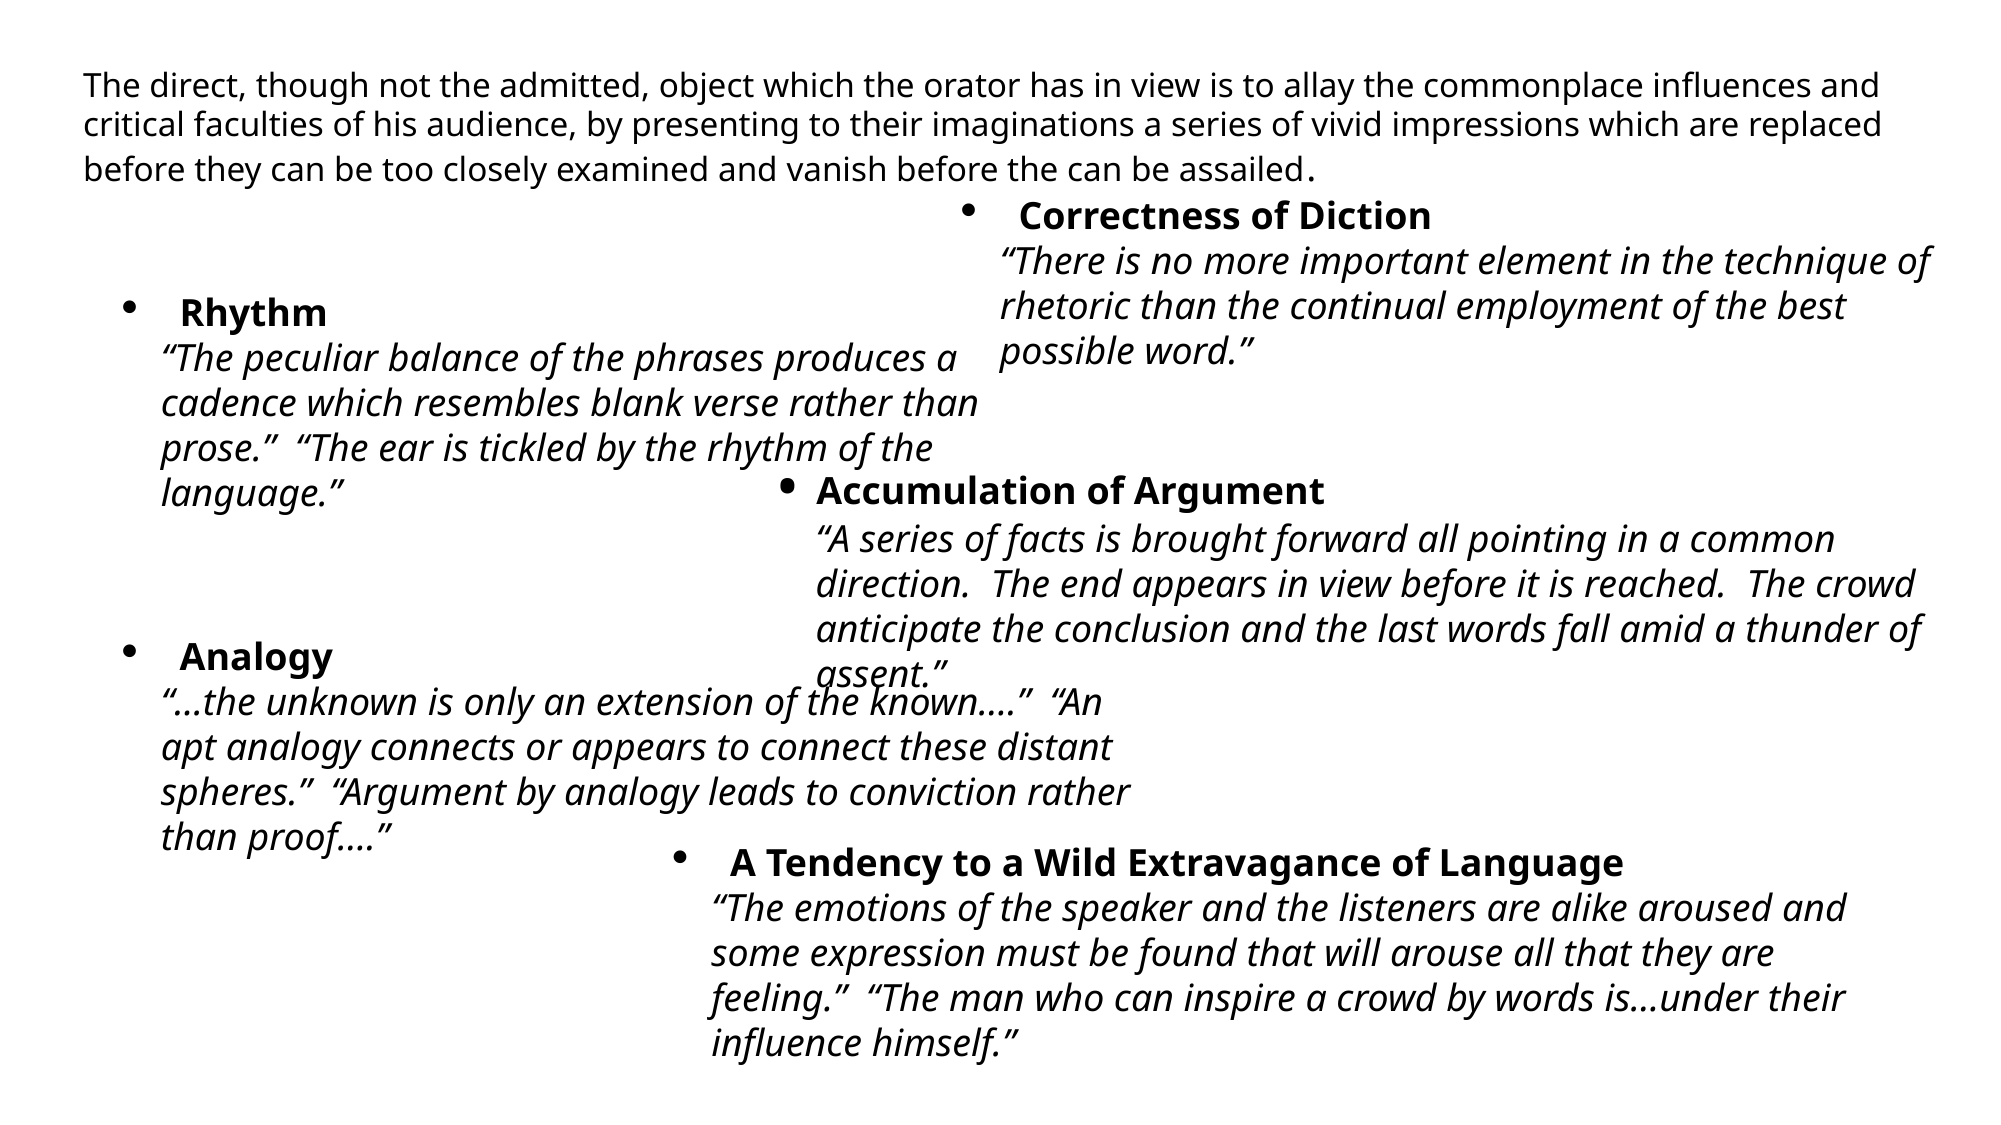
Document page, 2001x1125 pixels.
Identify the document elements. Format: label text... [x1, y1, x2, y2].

text_box A Tendency to a Wild Extravagance of Language “The emotions of the speaker and the listeners are alike aroused and some expression must be found that will arouse all that they are feeling.” “The man who can inspire a crowd by words is…under their influence himself.” [659, 832, 1881, 1072]
text_box Analogy “…the unknown is only an extension of the known….” “An apt analogy connects or appears to connect these distant spheres.” “Argument by analogy leads to conviction rather than proof….” [108, 625, 1162, 866]
text_box The direct, though not the admitted, object which the orator has in view is to allay the commonplace influences and critical faculties of his audience, by presenting to their imaginations a series of vivid impressions which are replaced before they can be too closely examined and vanish before the can be assailed. [68, 56, 1908, 196]
text_box • Accumulation of Argument “A series of facts is brought forward all pointing in a common direction. The end appears in view before it is reached. The crowd anticipate the conclusion and the last words fall amid a thunder of assent.” [763, 447, 1943, 703]
text_box Correctness of Diction “There is no more important element in the technique of rhetoric than the continual employment of the best possible word.” [947, 184, 2000, 380]
text_box Rhythm “The peculiar balance of the phrases produces a cadence which resembles blank verse rather than prose.” “The ear is tickled by the rhythm of the language.” [108, 281, 1109, 522]
